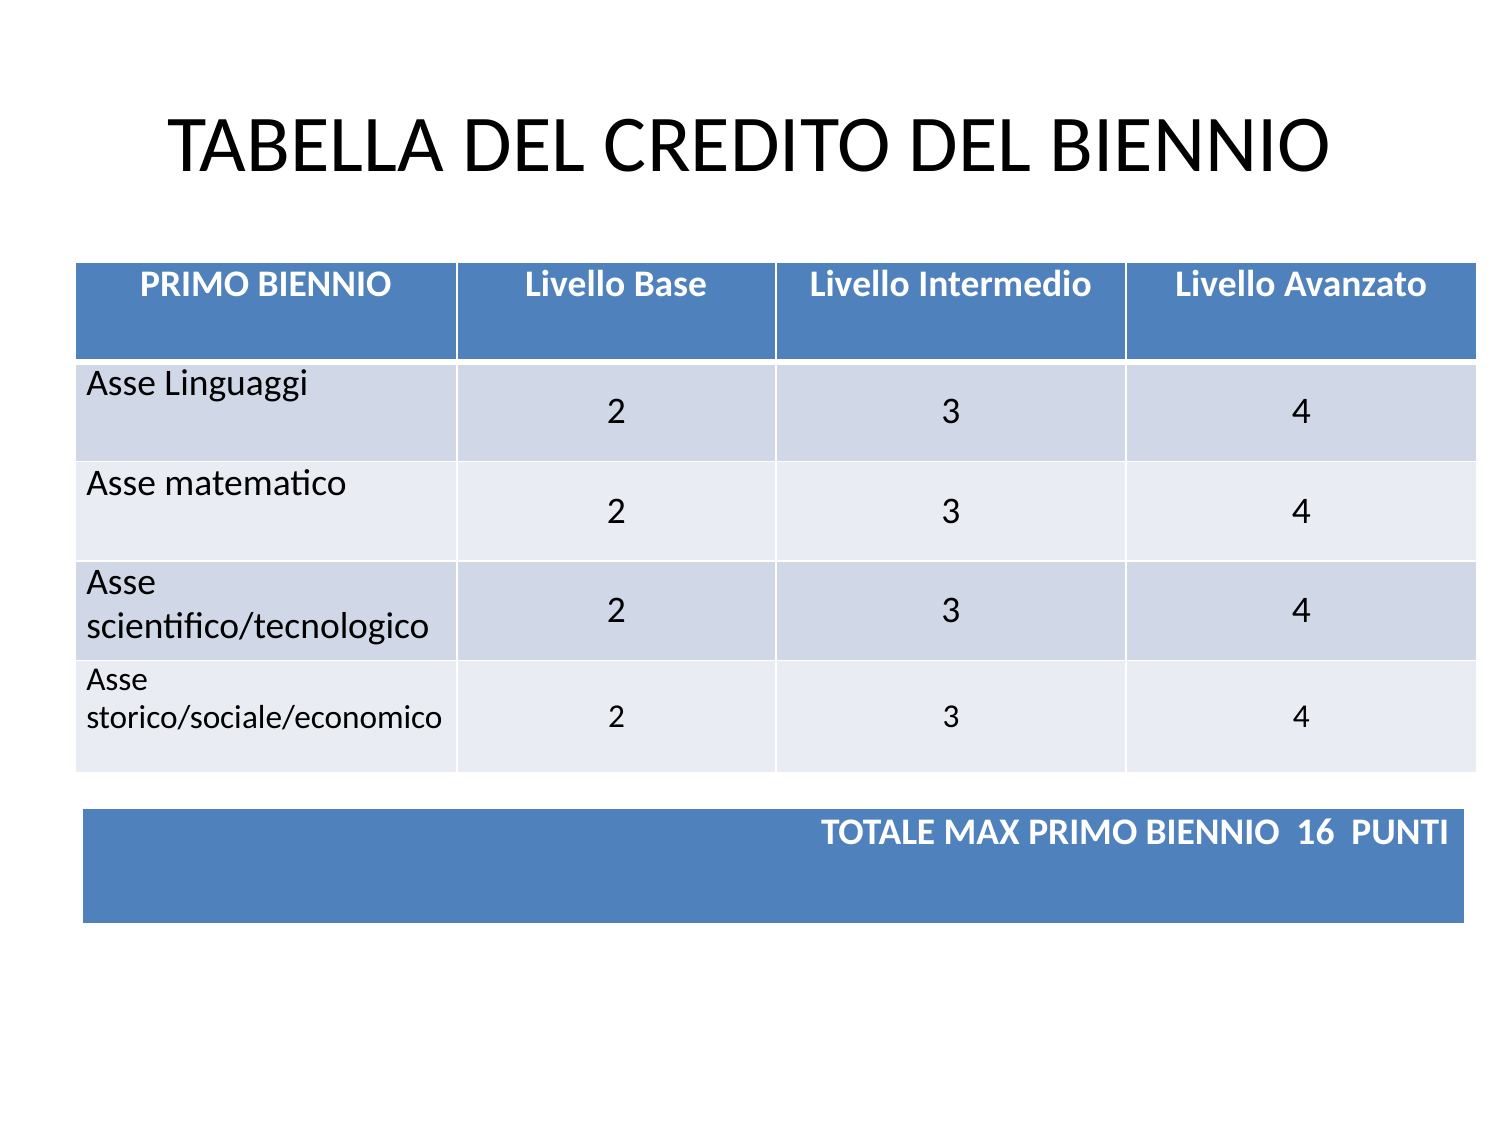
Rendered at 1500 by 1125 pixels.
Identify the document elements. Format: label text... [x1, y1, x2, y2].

table_cell 4 [1127, 661, 1476, 772]
table_cell 2 [458, 562, 775, 660]
table_cell 4 [1127, 562, 1476, 660]
table_cell Asse matematico [76, 462, 456, 560]
table_cell Asse scientifico/tecnologico [76, 562, 456, 660]
table_header Livello Intermedio [777, 263, 1125, 359]
table_header Livello Avanzato [1127, 263, 1476, 359]
table_cell Asse storico/sociale/economico [76, 661, 456, 772]
table_cell 2 [458, 462, 775, 560]
title TABELLA DEL CREDITO DEL BIENNIO [75, 45, 1425, 233]
table_cell 2 [458, 661, 775, 772]
table_cell 3 [777, 365, 1125, 461]
table_cell 2 [458, 365, 775, 461]
table_cell 3 [777, 661, 1125, 772]
table_cell Asse Linguaggi [76, 365, 456, 461]
table_header TOTALE MAX PRIMO BIENNIO 16 PUNTI [83, 809, 1464, 923]
table_cell 3 [777, 462, 1125, 560]
table_cell 3 [777, 562, 1125, 660]
table_header PRIMO BIENNIO [76, 263, 456, 359]
table_cell 4 [1127, 365, 1476, 461]
table_cell 4 [1127, 462, 1476, 560]
table_header Livello Base [458, 263, 775, 359]
